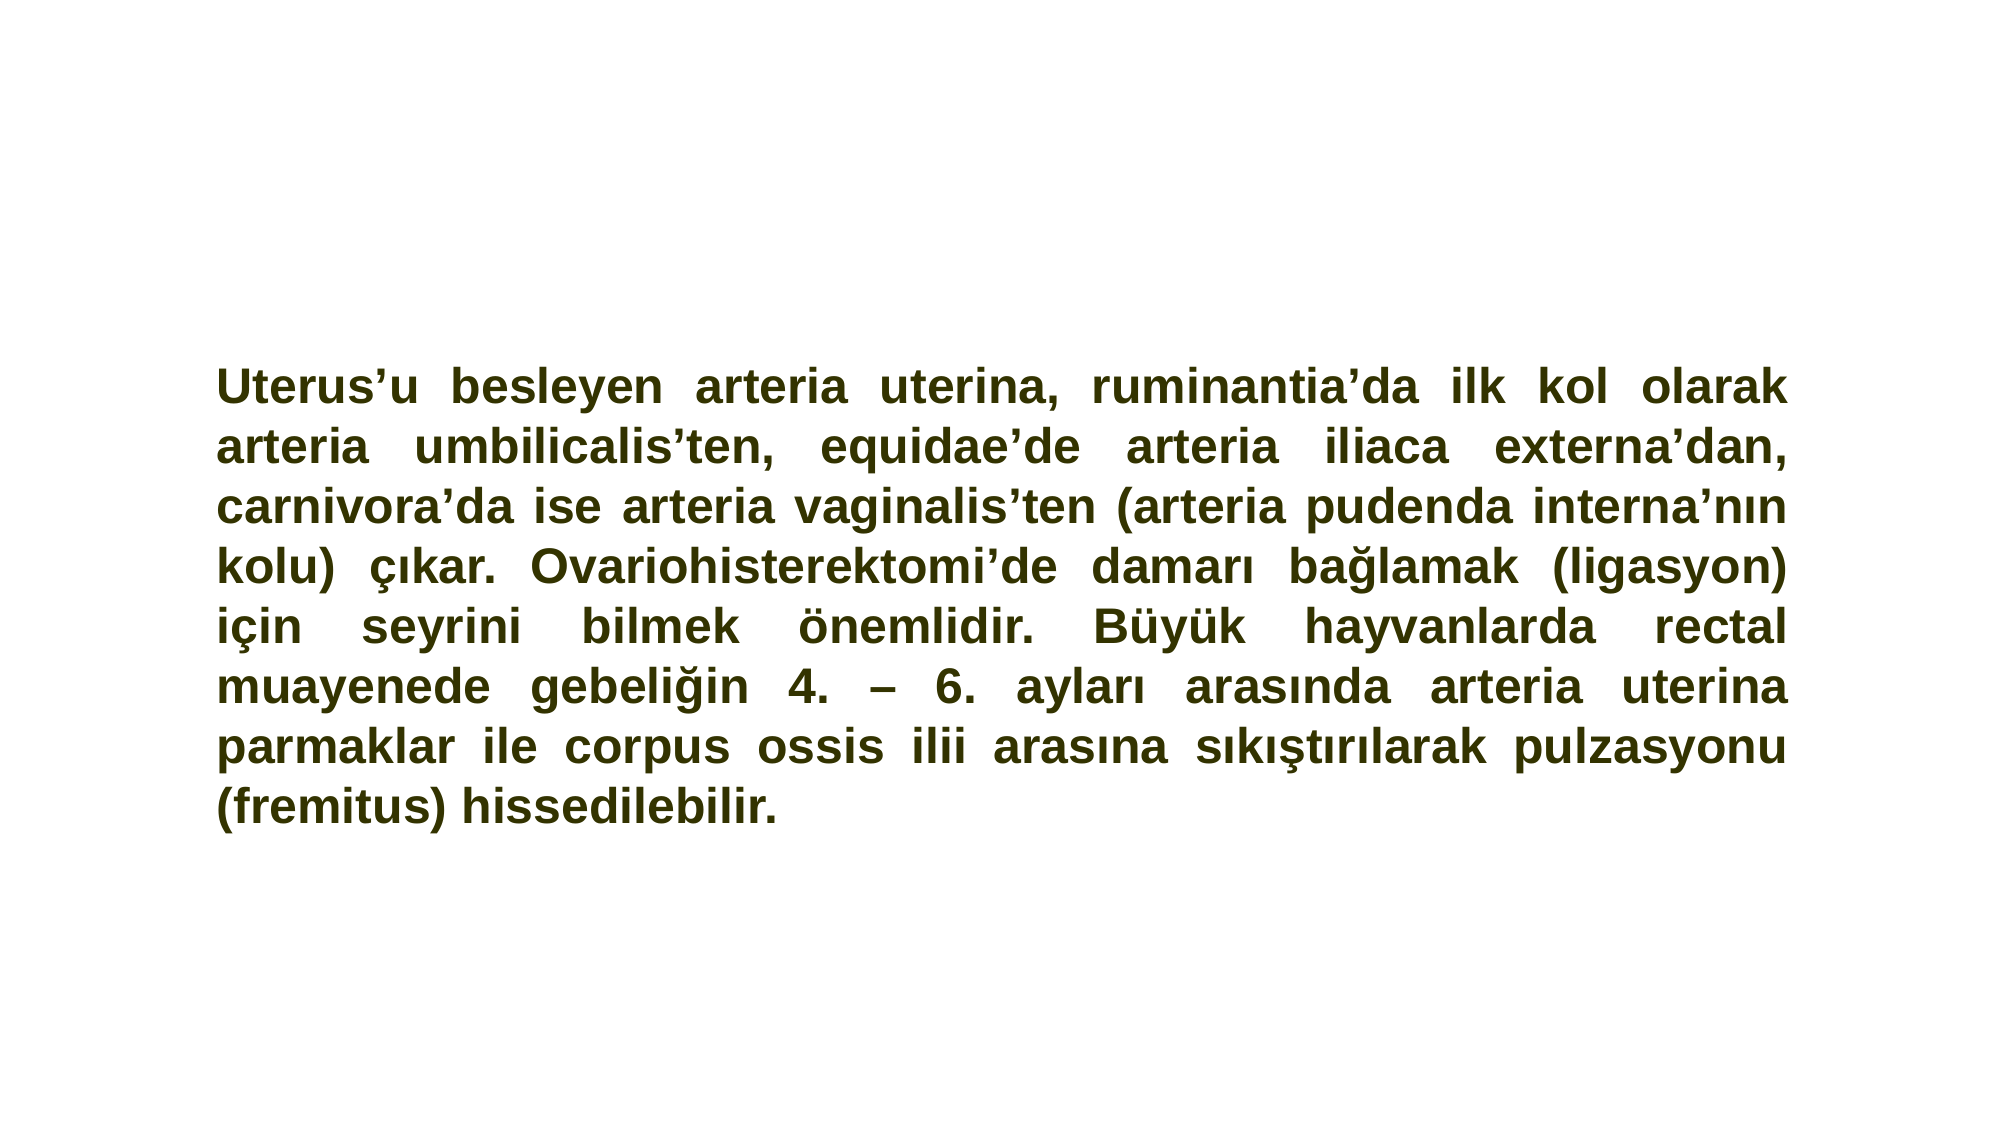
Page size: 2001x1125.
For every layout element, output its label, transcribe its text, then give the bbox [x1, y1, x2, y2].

text_box Uterus’u besleyen arteria uterina, ruminantia’da ilk kol olarak arteria umbilicalis’ten, equidae’de arteria iliaca externa’dan, carnivora’da ise arteria vaginalis’ten (arteria pudenda interna’nın kolu) çıkar. Ovariohisterektomi’de damarı bağlamak (ligasyon) için seyrini bilmek önemlidir. Büyük hayvanlarda rectal muayenede gebeliğin 4. – 6. ayları arasında arteria uterina parmaklar ile corpus ossis ilii arasına sıkıştırılarak pulzasyonu (fremitus) hissedilebilir. [202, 345, 1805, 841]
